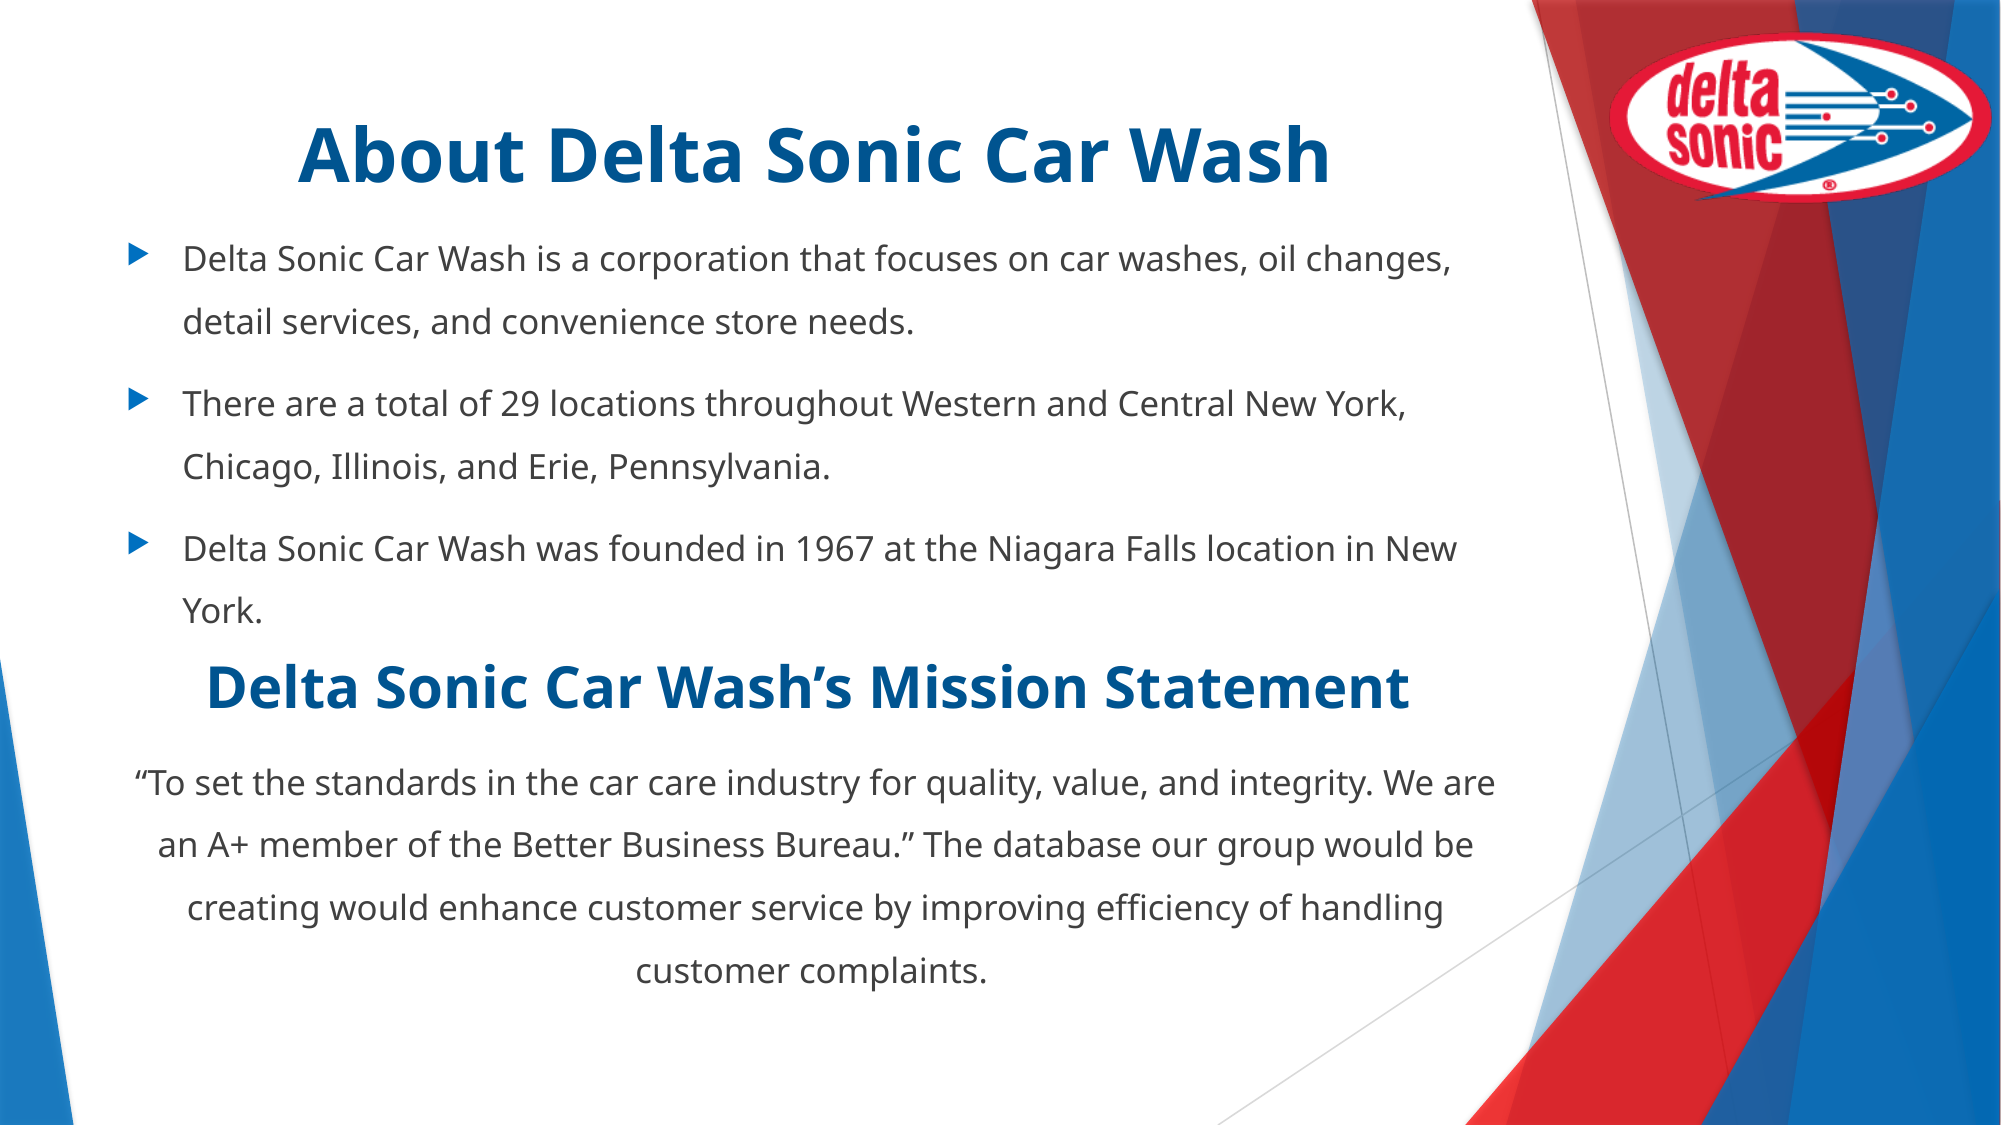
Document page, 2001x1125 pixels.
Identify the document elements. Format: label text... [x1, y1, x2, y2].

picture [1599, 27, 2000, 209]
title About Delta Sonic Car Wash [111, 99, 1522, 208]
list Delta Sonic Car Wash is a corporation that focuses on car washes, oil changes, detail services, and convenience store needs. There are a total of 29 locations throughout Western and Central New York, Chicago, Illinois, and Erie, Pennsylvania. Delta Sonic Car Wash was founded in 1967 at the Niagara Falls location in New York. Delta Sonic Car Wash’s Mission Statement “To set the standards in the car care industry for quality, value, and integrity. We are an A+ member of the Better Business Bureau.” The database our group would be creating would enhance customer service by improving efficiency of handling customer complaints. [111, 208, 1522, 998]
